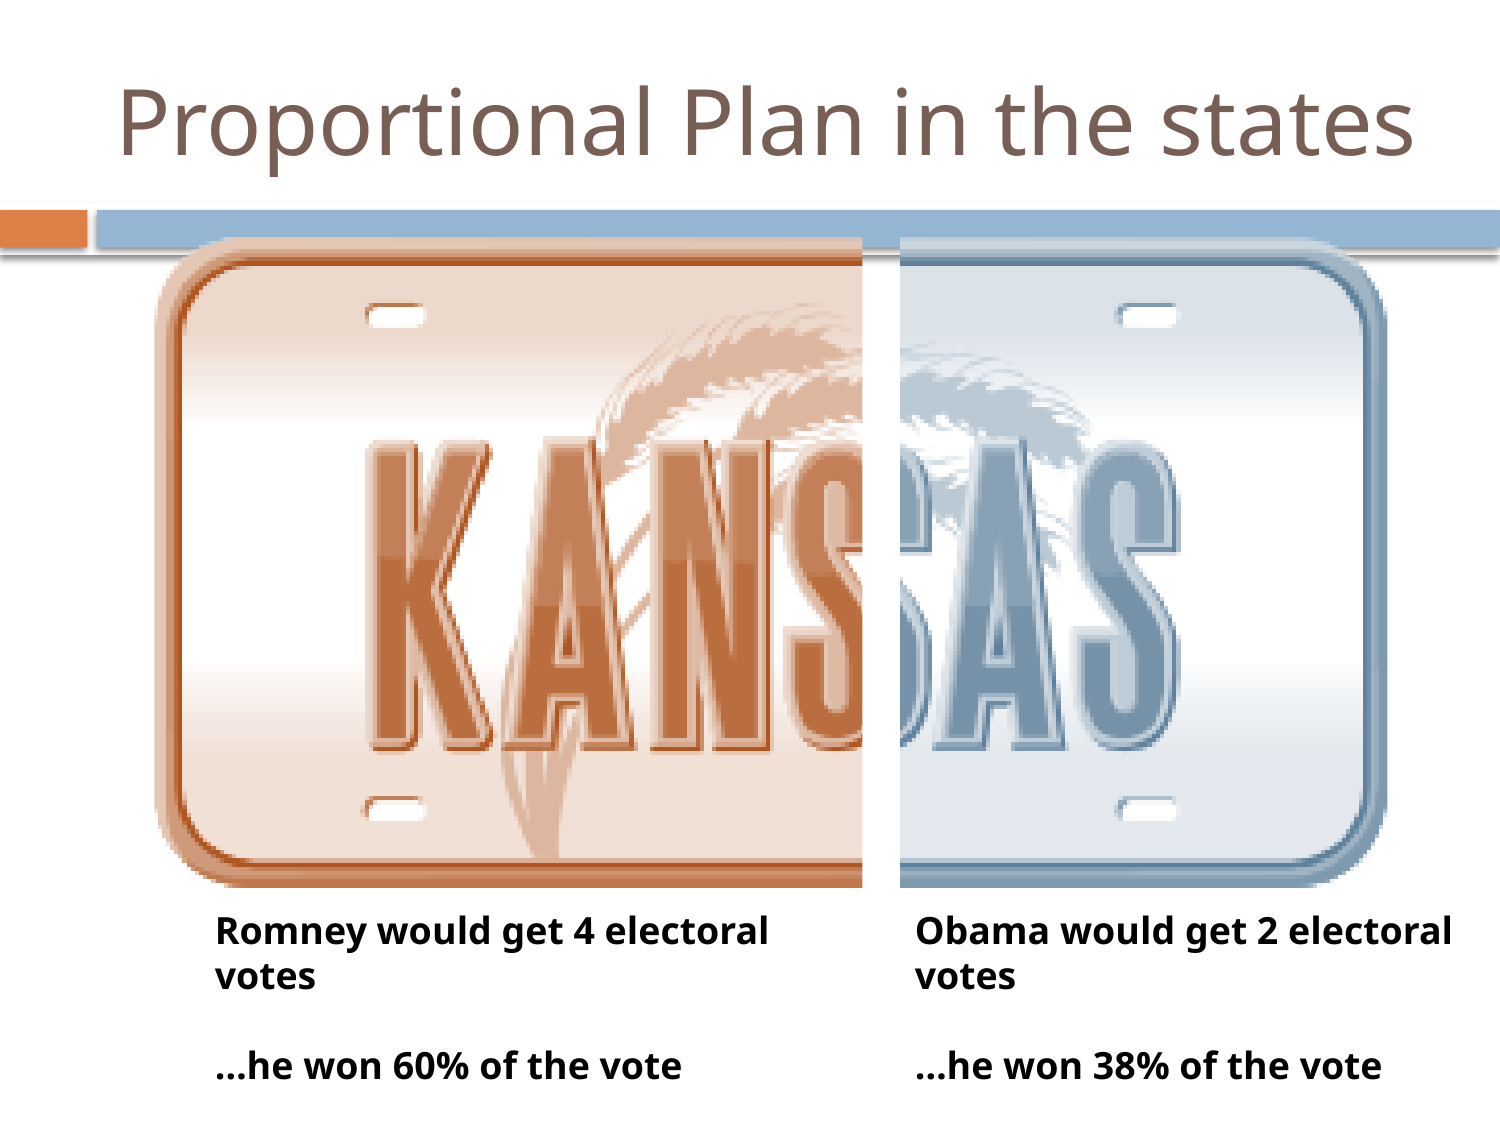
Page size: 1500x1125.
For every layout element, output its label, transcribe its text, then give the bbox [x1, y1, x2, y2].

text_box Obama would get 2 electoral votes …he won 38% of the vote [899, 899, 1500, 1095]
picture [154, 237, 863, 888]
text_box Romney would get 4 electoral votes …he won 60% of the vote [199, 899, 863, 1095]
picture [899, 237, 1388, 888]
title Proportional Plan in the states [100, 37, 1438, 200]
